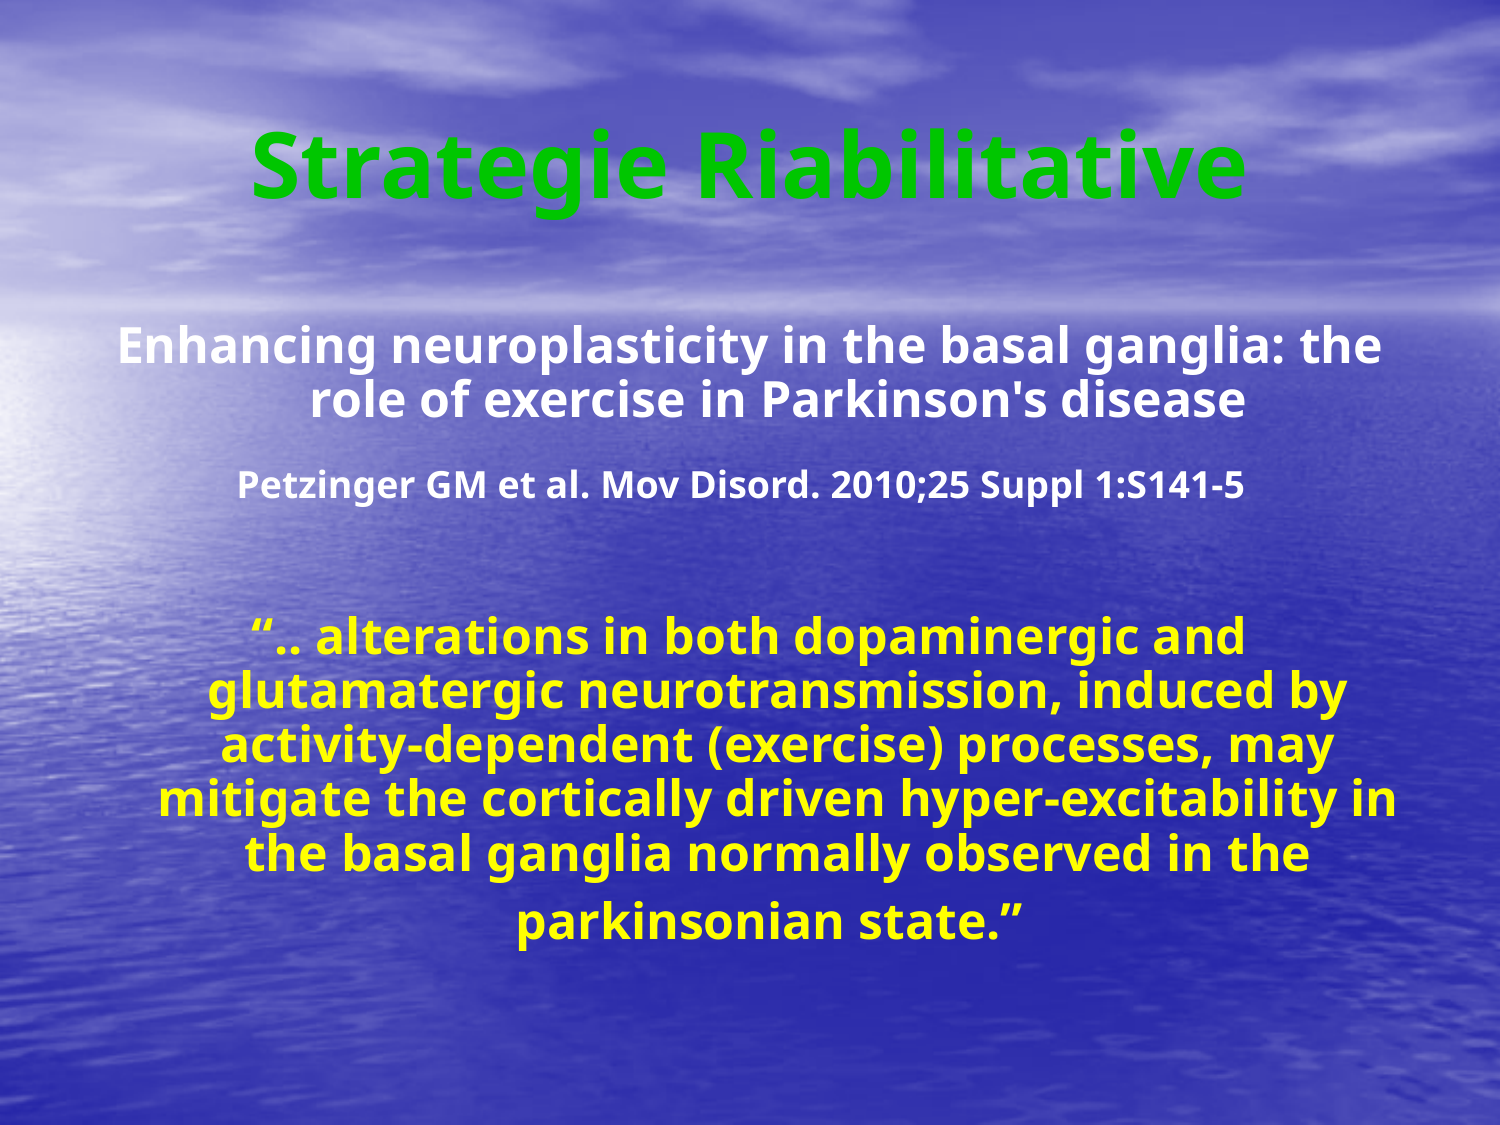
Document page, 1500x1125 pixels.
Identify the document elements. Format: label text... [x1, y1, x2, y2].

list Enhancing neuroplasticity in the basal ganglia: the role of exercise in Parkinson's disease Petzinger GM et al. Mov Disord. 2010;25 Suppl 1:S141-5 “.. alterations in both dopaminergic and glutamatergic neurotransmission, induced by activity-dependent (exercise) processes, may mitigate the cortically driven hyper-excitability in the basal ganglia normally observed in the parkinsonian state.” [74, 312, 1426, 988]
title Strategie Riabilitative [74, 47, 1426, 276]
